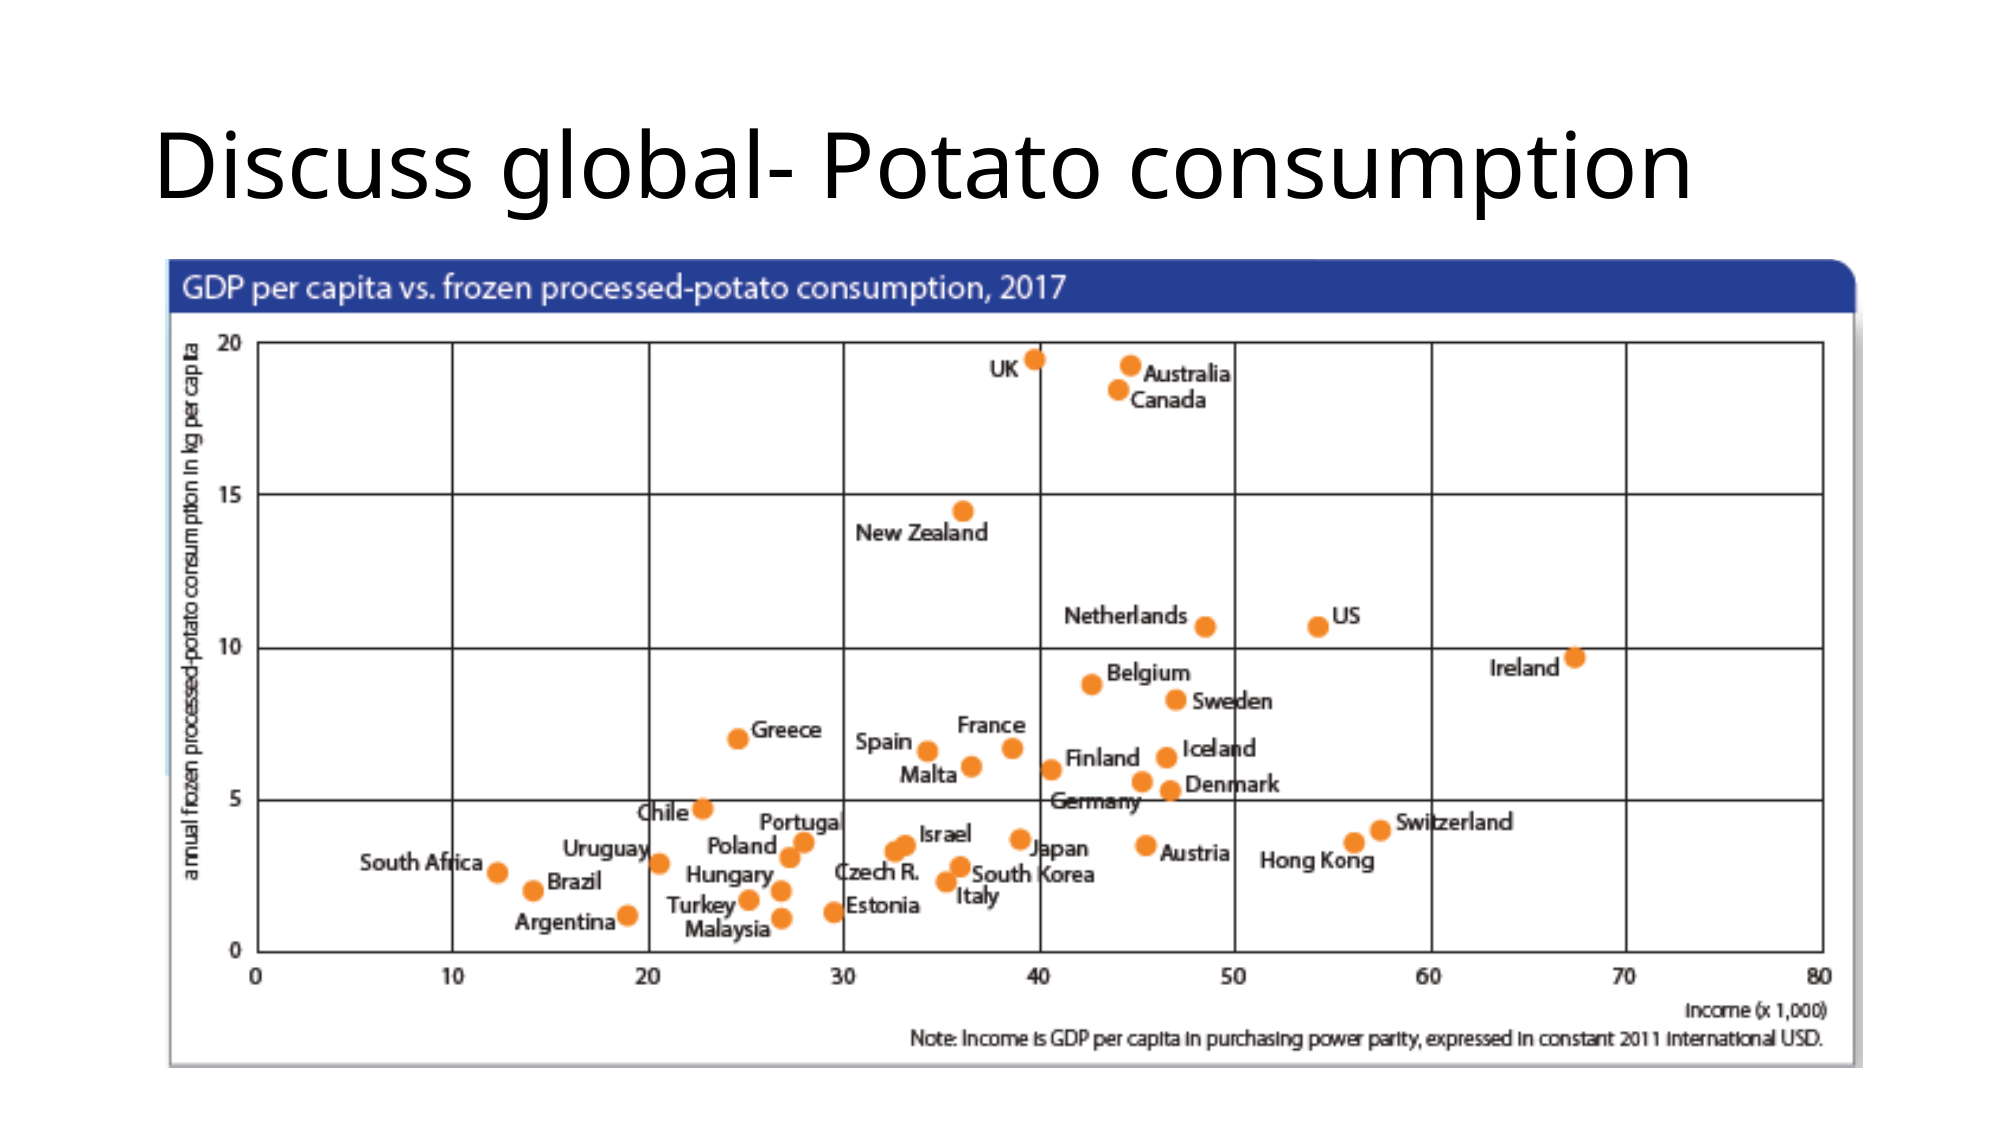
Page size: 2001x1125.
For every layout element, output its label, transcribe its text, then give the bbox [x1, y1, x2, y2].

picture [164, 259, 1863, 1069]
title Discuss global- Potato consumption [137, 59, 1863, 278]
